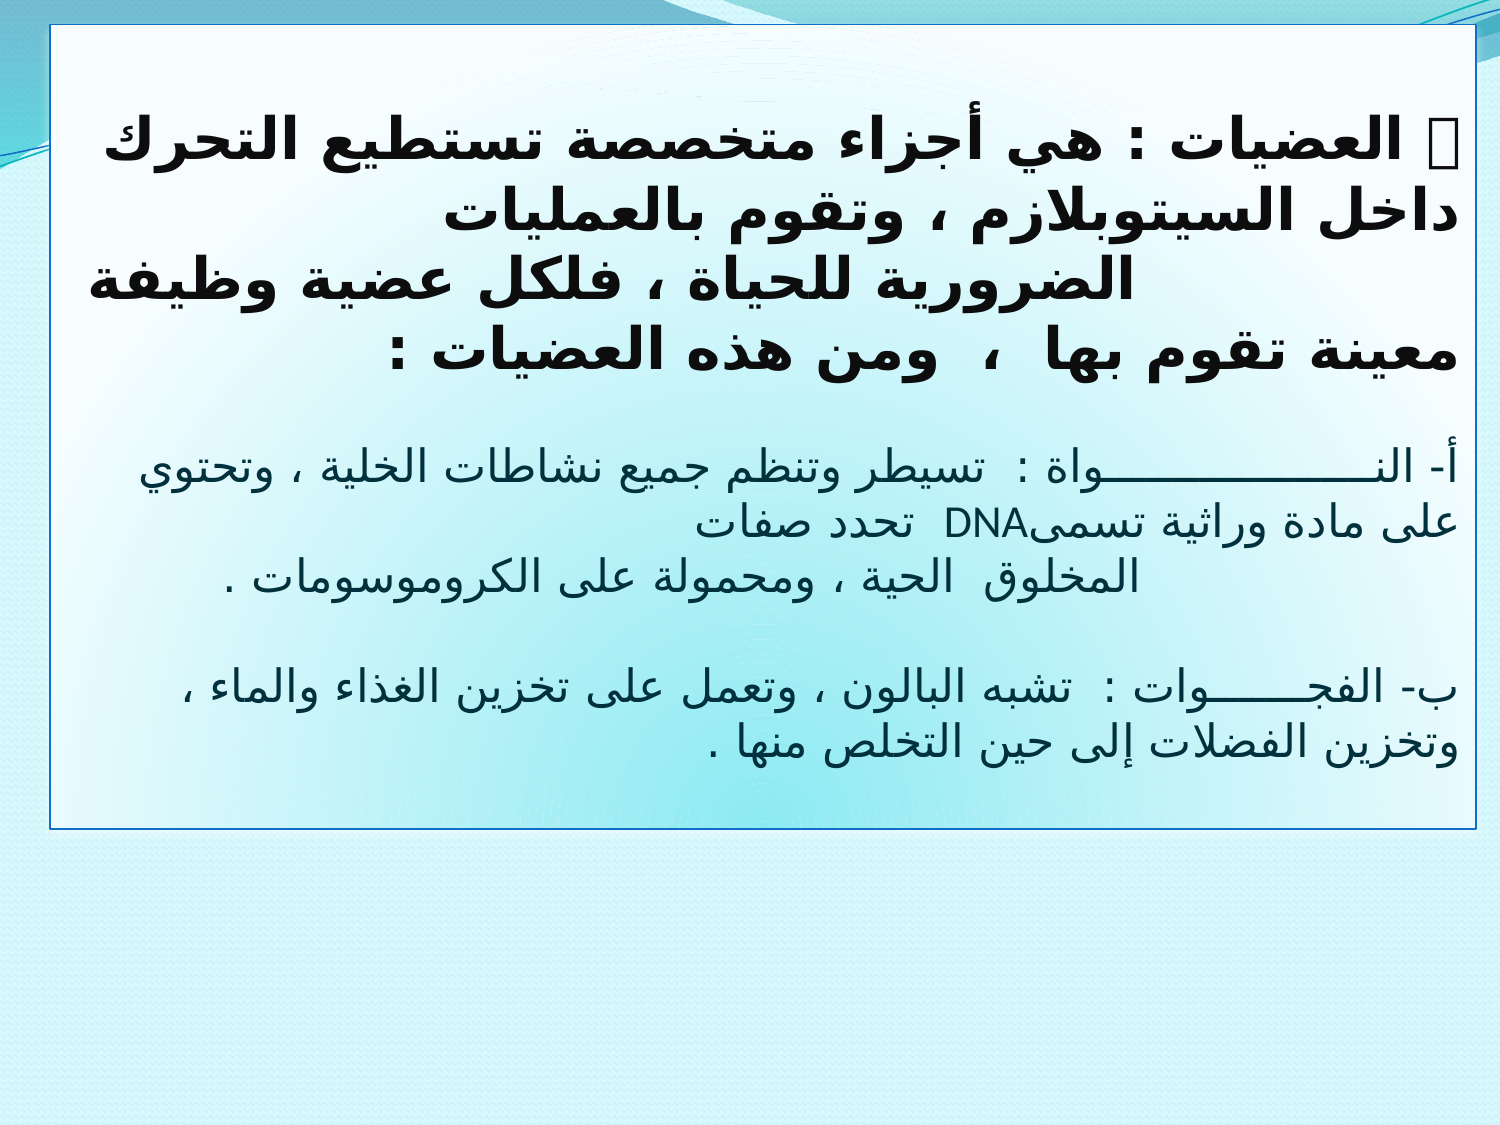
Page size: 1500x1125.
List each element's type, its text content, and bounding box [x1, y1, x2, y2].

text_box  العضيات : هي أجزاء متخصصة تستطيع التحرك داخل السيتوبلازم ، وتقوم بالعمليات الضرورية للحياة ، فلكل عضية وظيفة معينة تقوم بها ، ومن هذه العضيات : أ- النــــــــــــــــــــواة : تسيطر وتنظم جميع نشاطات الخلية ، وتحتوي على مادة وراثية تسمىDNA تحدد صفات المخلوق الحية ، ومحمولة على الكروموسومات . ب- الفجـــــــوات : تشبه البالون ، وتعمل على تخزين الغذاء والماء ، وتخزين الفضلات إلى حين التخلص منها . [49, 24, 1477, 830]
